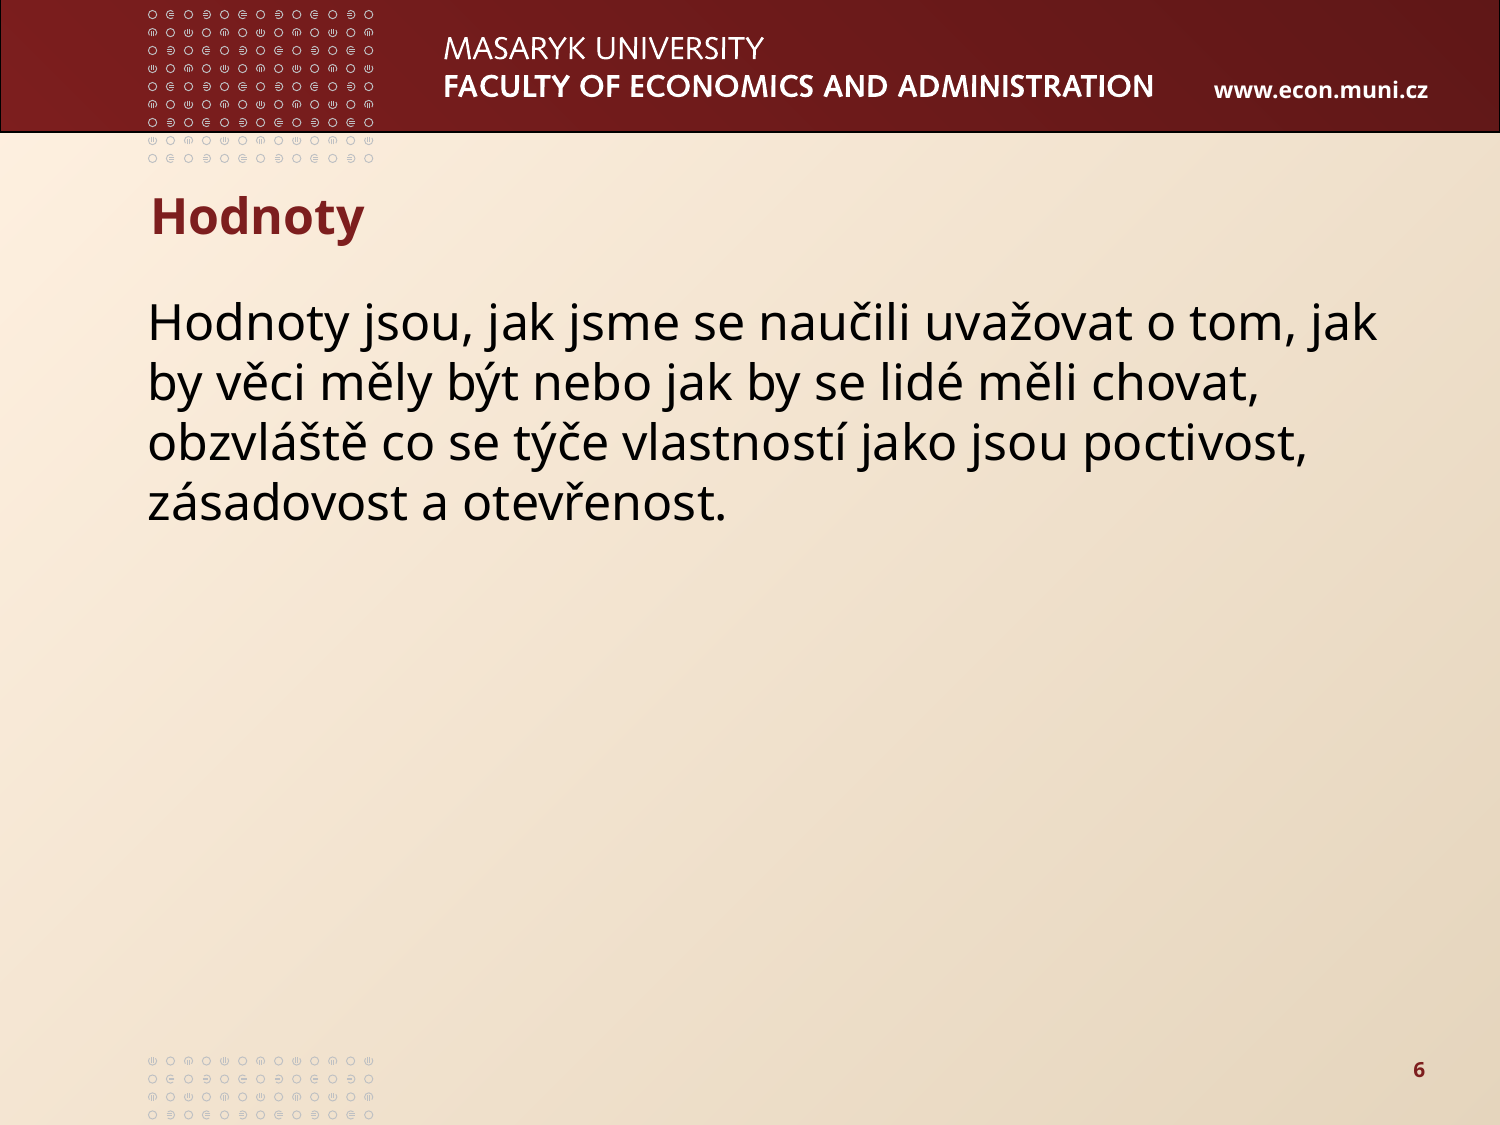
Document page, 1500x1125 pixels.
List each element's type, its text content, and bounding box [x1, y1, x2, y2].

slide_number 6 [1315, 1056, 1426, 1101]
title Hodnoty [150, 184, 1425, 268]
list Hodnoty jsou, jak jsme se naučili uvažovat o tom, jak by věci měly být nebo jak by se lidé měli chovat, obzvláště co se týče vlastností jako jsou poctivost, zásadovost a otevřenost. [147, 290, 1423, 1006]
